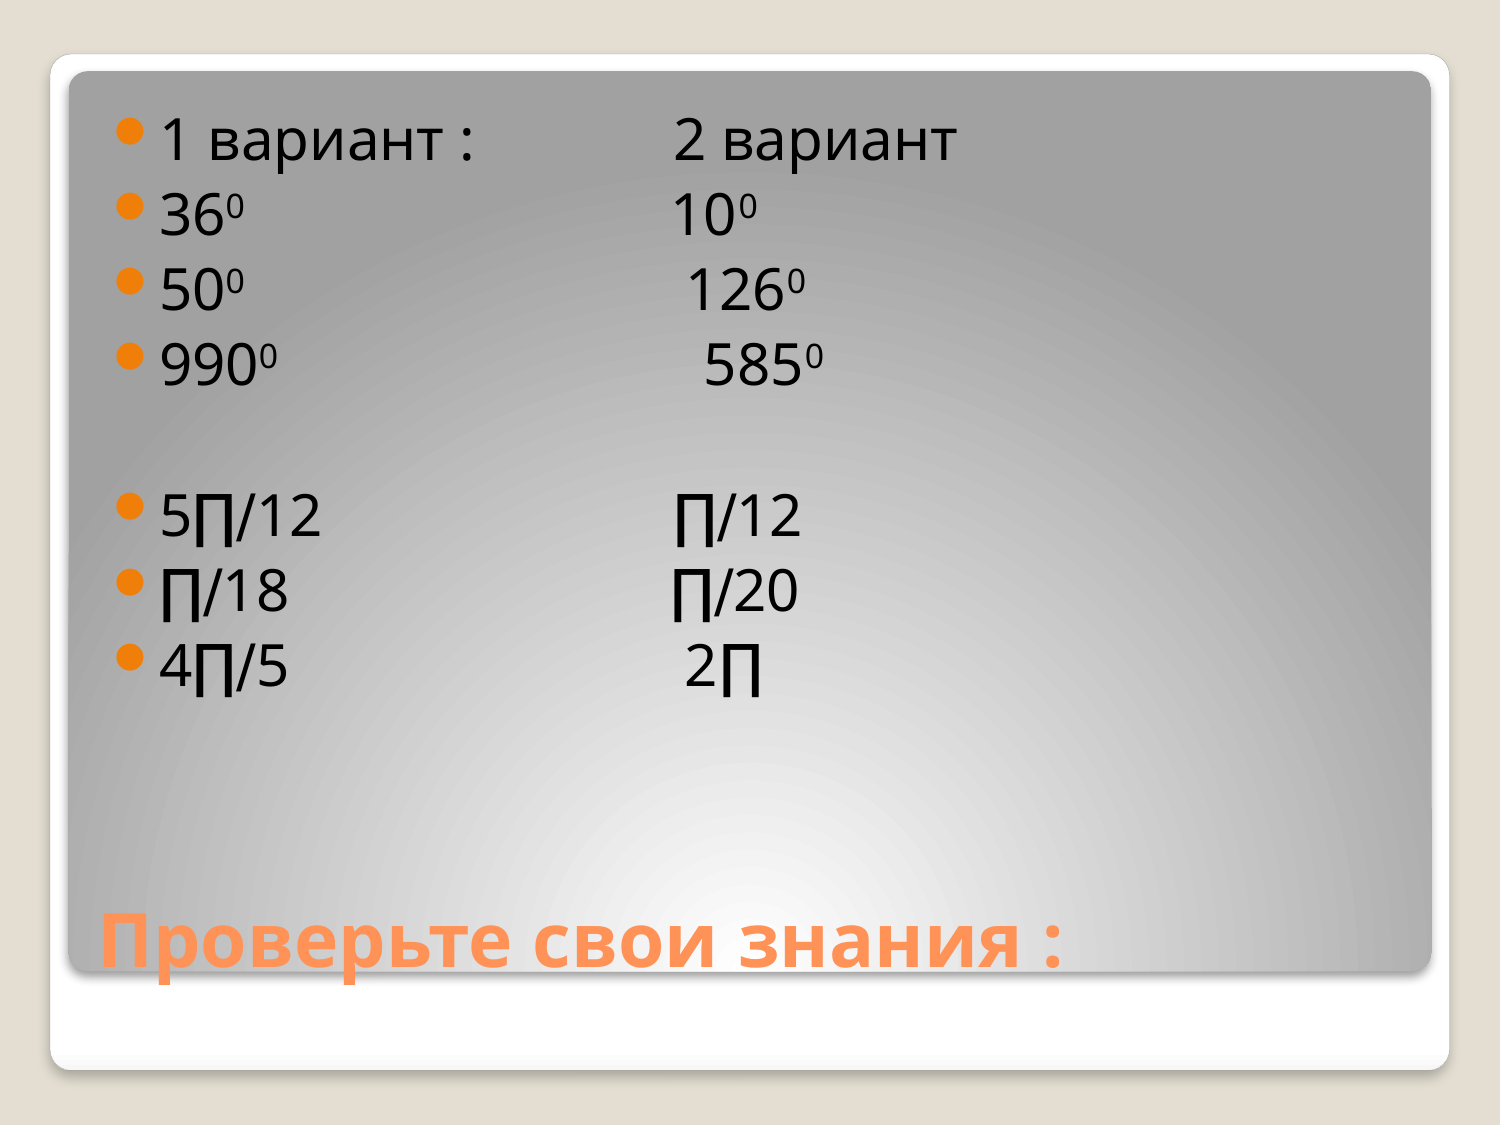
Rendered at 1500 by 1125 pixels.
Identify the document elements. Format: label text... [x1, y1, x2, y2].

title Проверьте свои знания : [82, 817, 1425, 990]
list 1 вариант : 2 вариант 360 100 500 1260 9900 5850 5∏∕12 ∏∕12 ∏∕18 ∏∕20 4∏∕5 2∏ [82, 86, 1425, 774]
